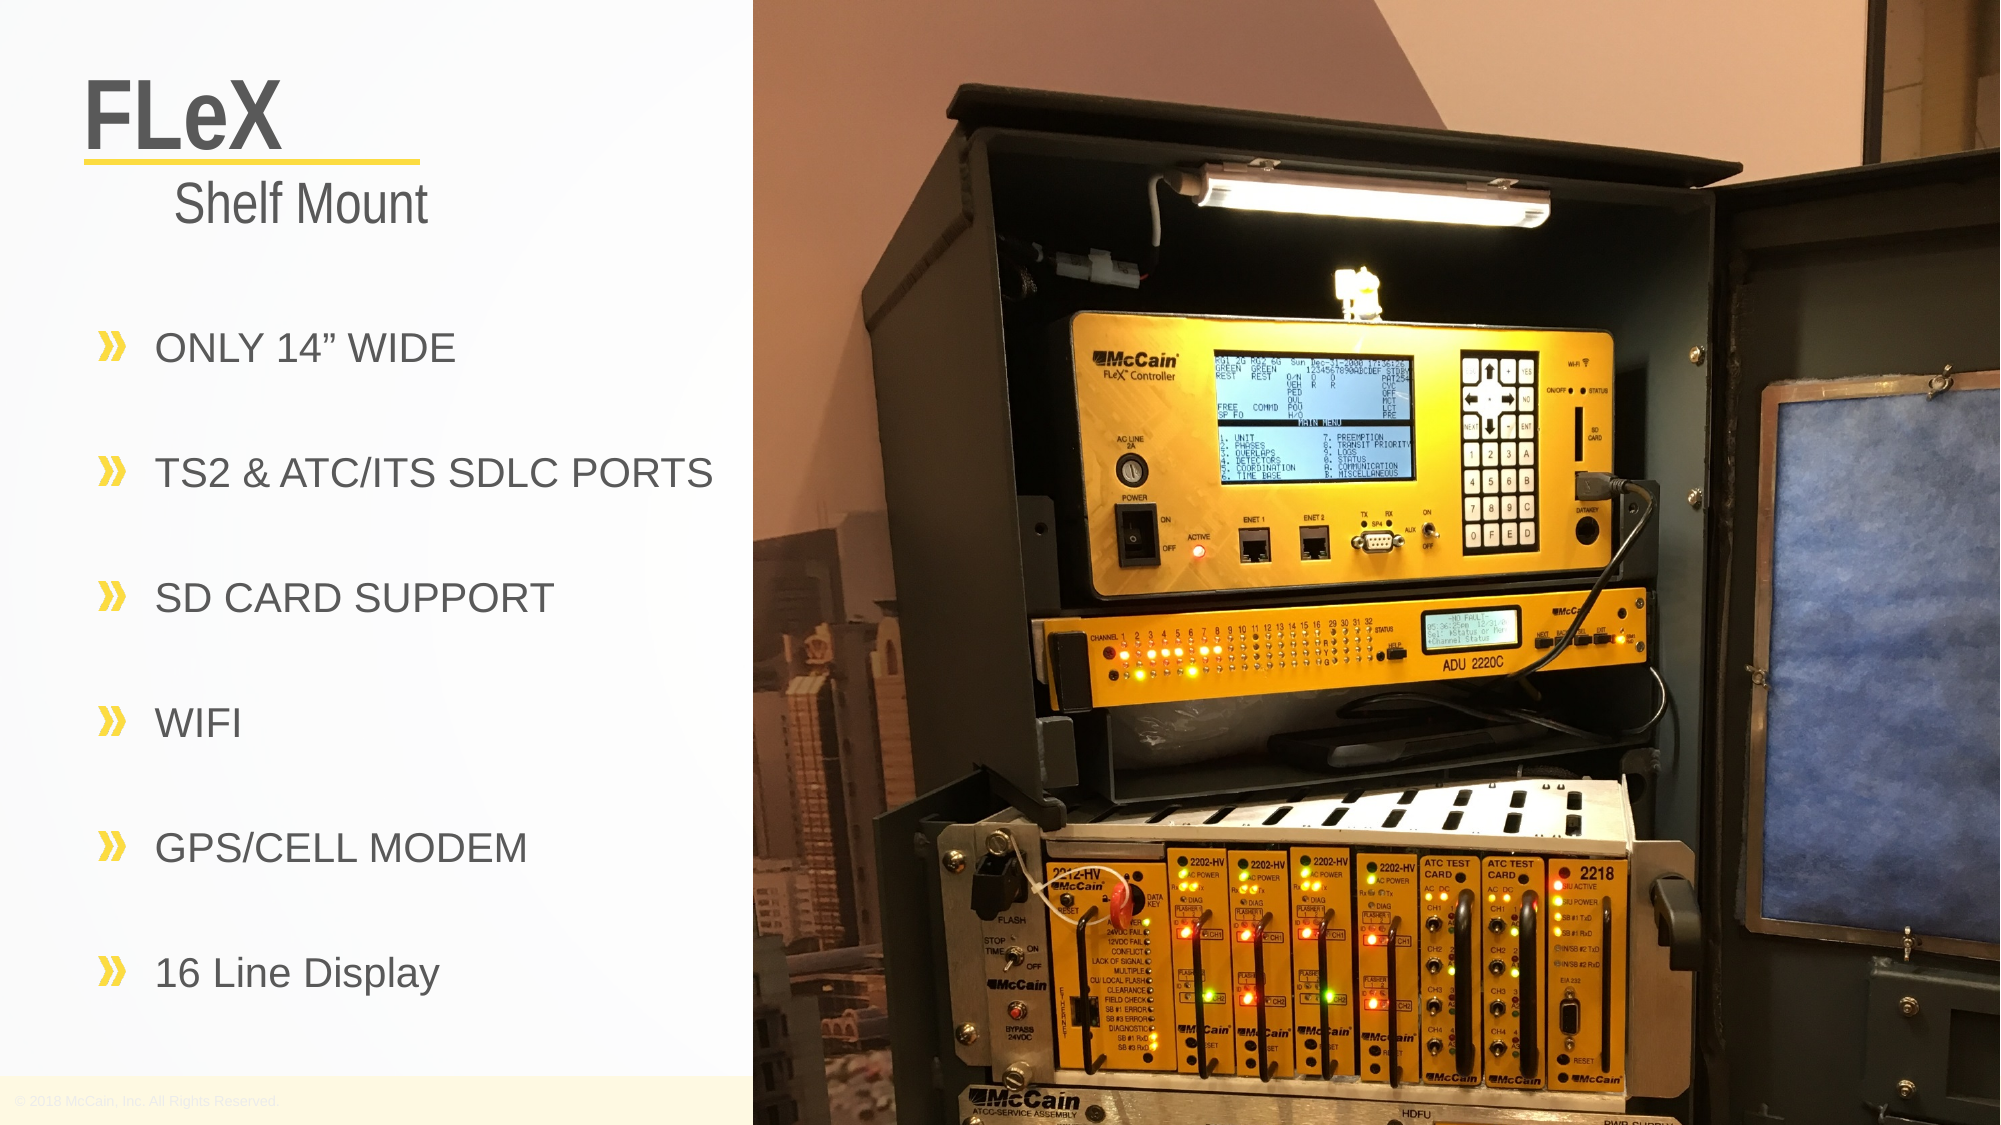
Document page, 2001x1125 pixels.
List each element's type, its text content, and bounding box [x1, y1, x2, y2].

picture [98, 331, 126, 361]
picture [98, 956, 126, 986]
picture [98, 456, 126, 486]
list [753, 0, 2000, 1125]
picture [98, 581, 126, 611]
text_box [68, 41, 708, 244]
picture [98, 706, 126, 736]
text_box ONLY 14” WIDE TS2 & ATC/ITS SDLC PORTS SD CARD SUPPORT WIFI GPS/CELL MODEM 16 Line Display [83, 161, 753, 1081]
picture [98, 831, 126, 861]
text_box [0, 0, 753, 1125]
